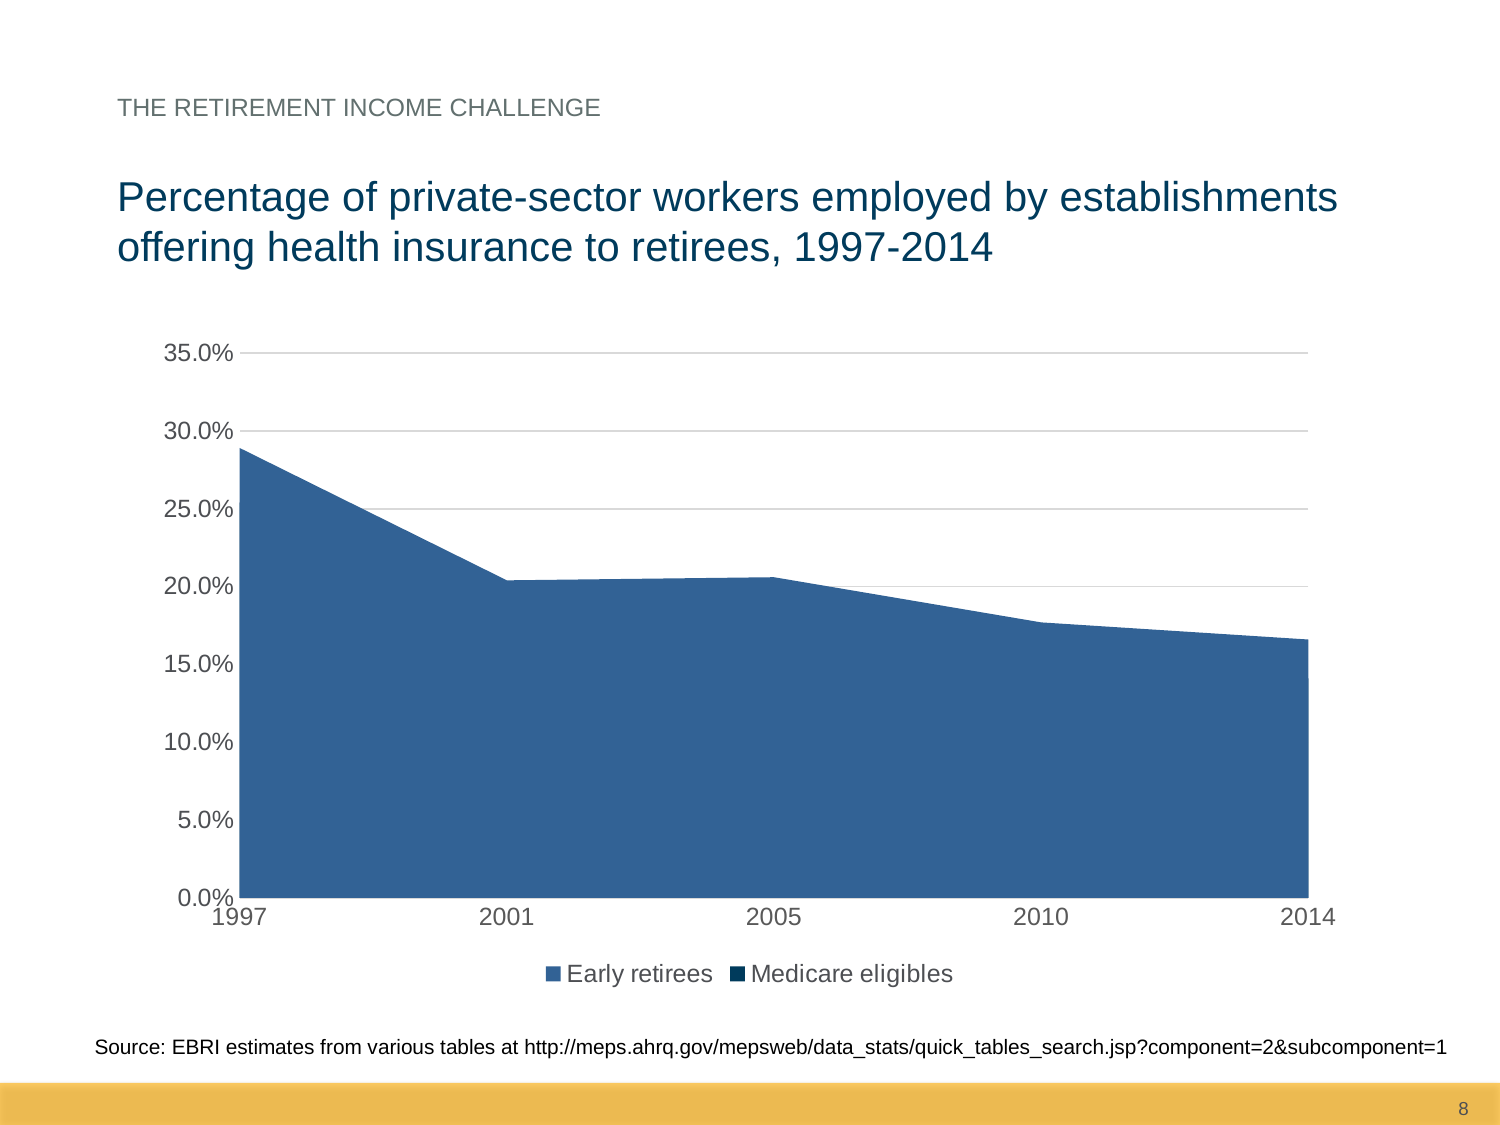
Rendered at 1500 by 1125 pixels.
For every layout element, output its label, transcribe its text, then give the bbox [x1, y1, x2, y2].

list The retirement income challenge [102, 35, 1402, 122]
text_box Source: EBRI estimates from various tables at http://meps.ahrq.gov/mepsweb/data_stats/quick_tables_search.jsp?component=2&subcomponent=1 [79, 1026, 1500, 1091]
list Percentage of private-sector workers employed by establishments offering health insurance to retirees, 1997-2014 [102, 161, 1402, 280]
chart [138, 326, 1362, 994]
